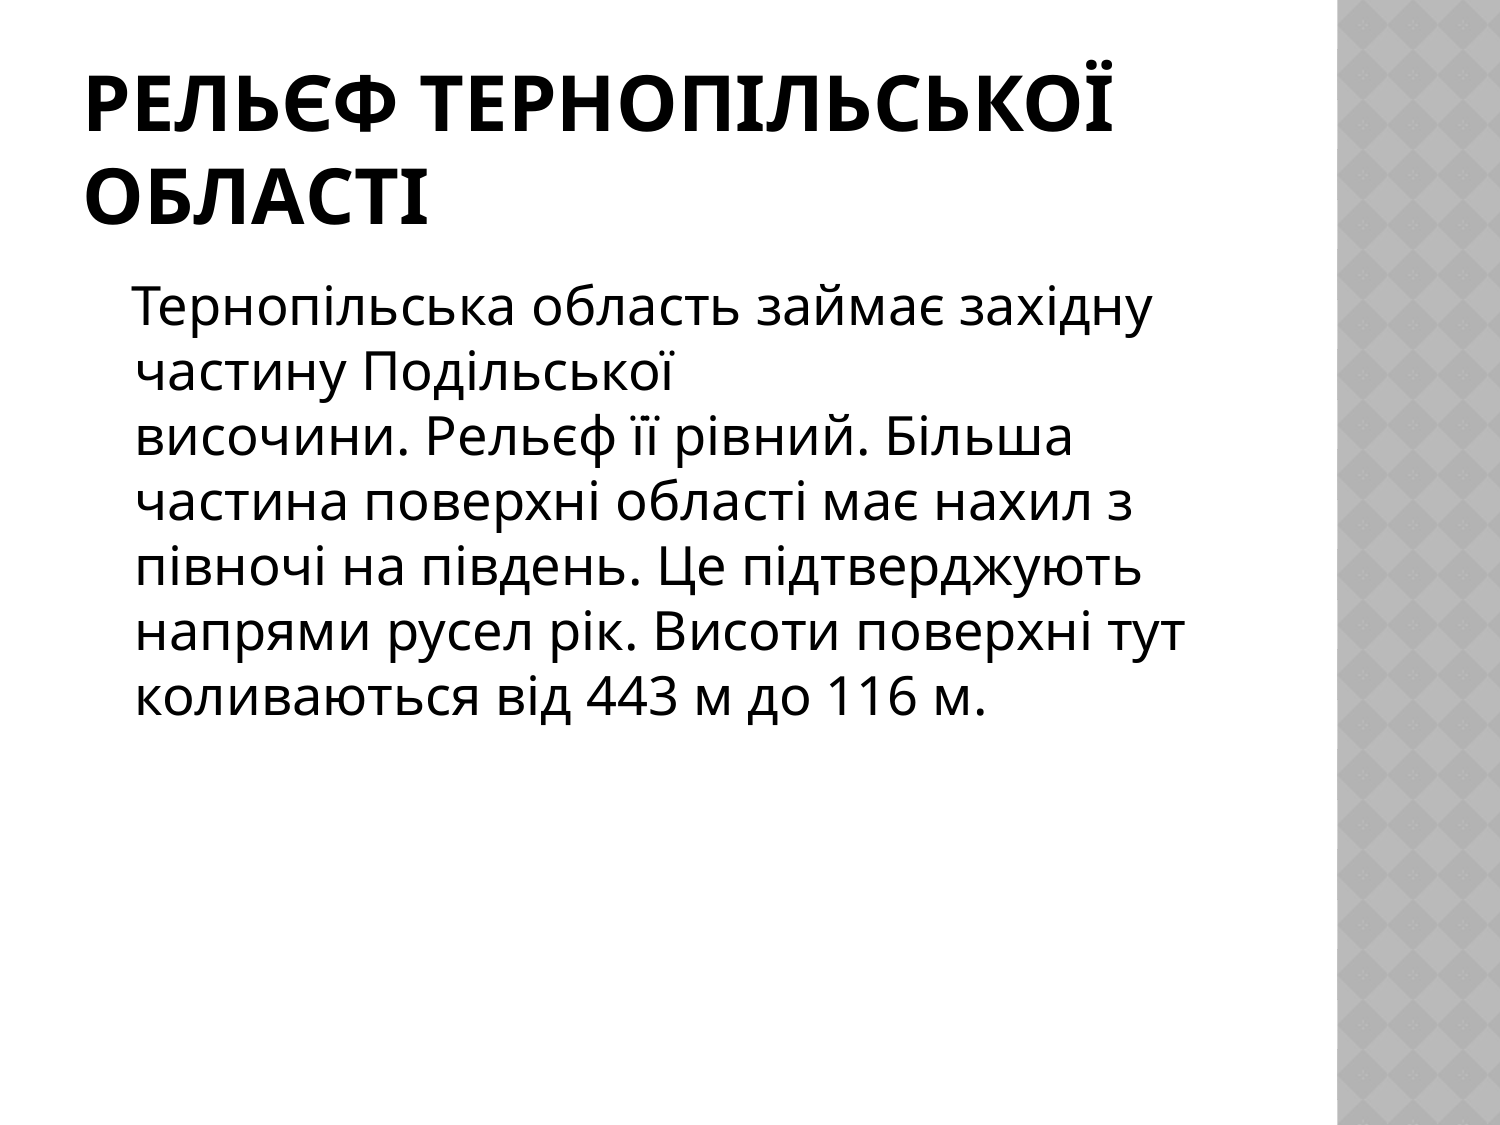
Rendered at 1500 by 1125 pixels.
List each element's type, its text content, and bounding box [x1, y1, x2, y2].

list Тернопільська область займає західну частину Подільської височини. Рельєф її рівний. Більша частина поверхні області має нахил з півночі на південь. Це підтверджують напрями русел рік. Висоти поверхні тут коливаються від 443 м до 116 м. [75, 264, 1263, 1059]
title Рельєф Тернопільської області [75, 52, 1263, 240]
